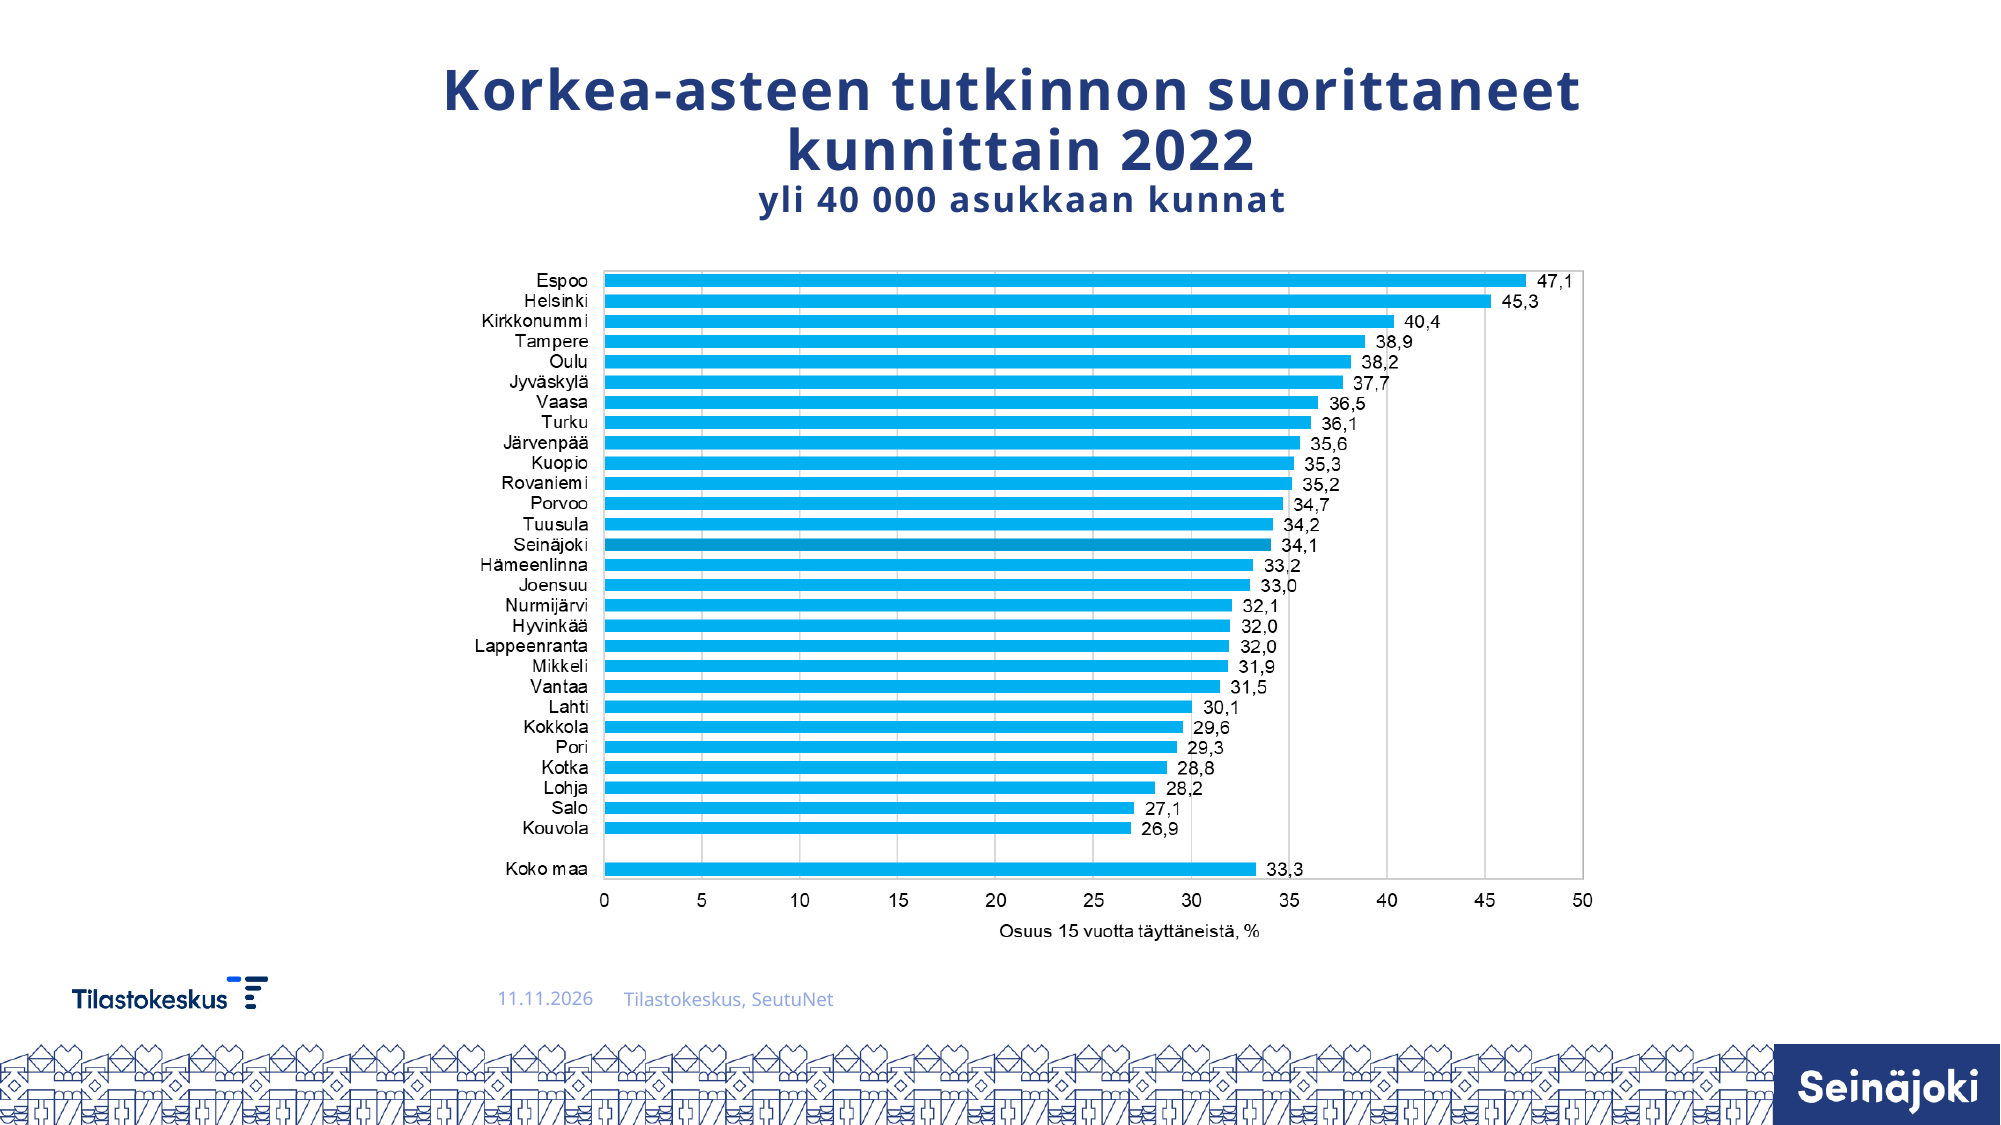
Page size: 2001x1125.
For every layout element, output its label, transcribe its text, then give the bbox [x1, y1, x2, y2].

picture [64, 959, 279, 1024]
title Korkea-asteen tutkinnon suorittaneet kunnittain 2022 yli 40 000 asukkaan kunnat [238, 53, 1806, 229]
footer Tilastokeskus, SeutuNet [608, 969, 909, 1030]
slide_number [482, 969, 608, 1030]
picture [409, 228, 1635, 944]
